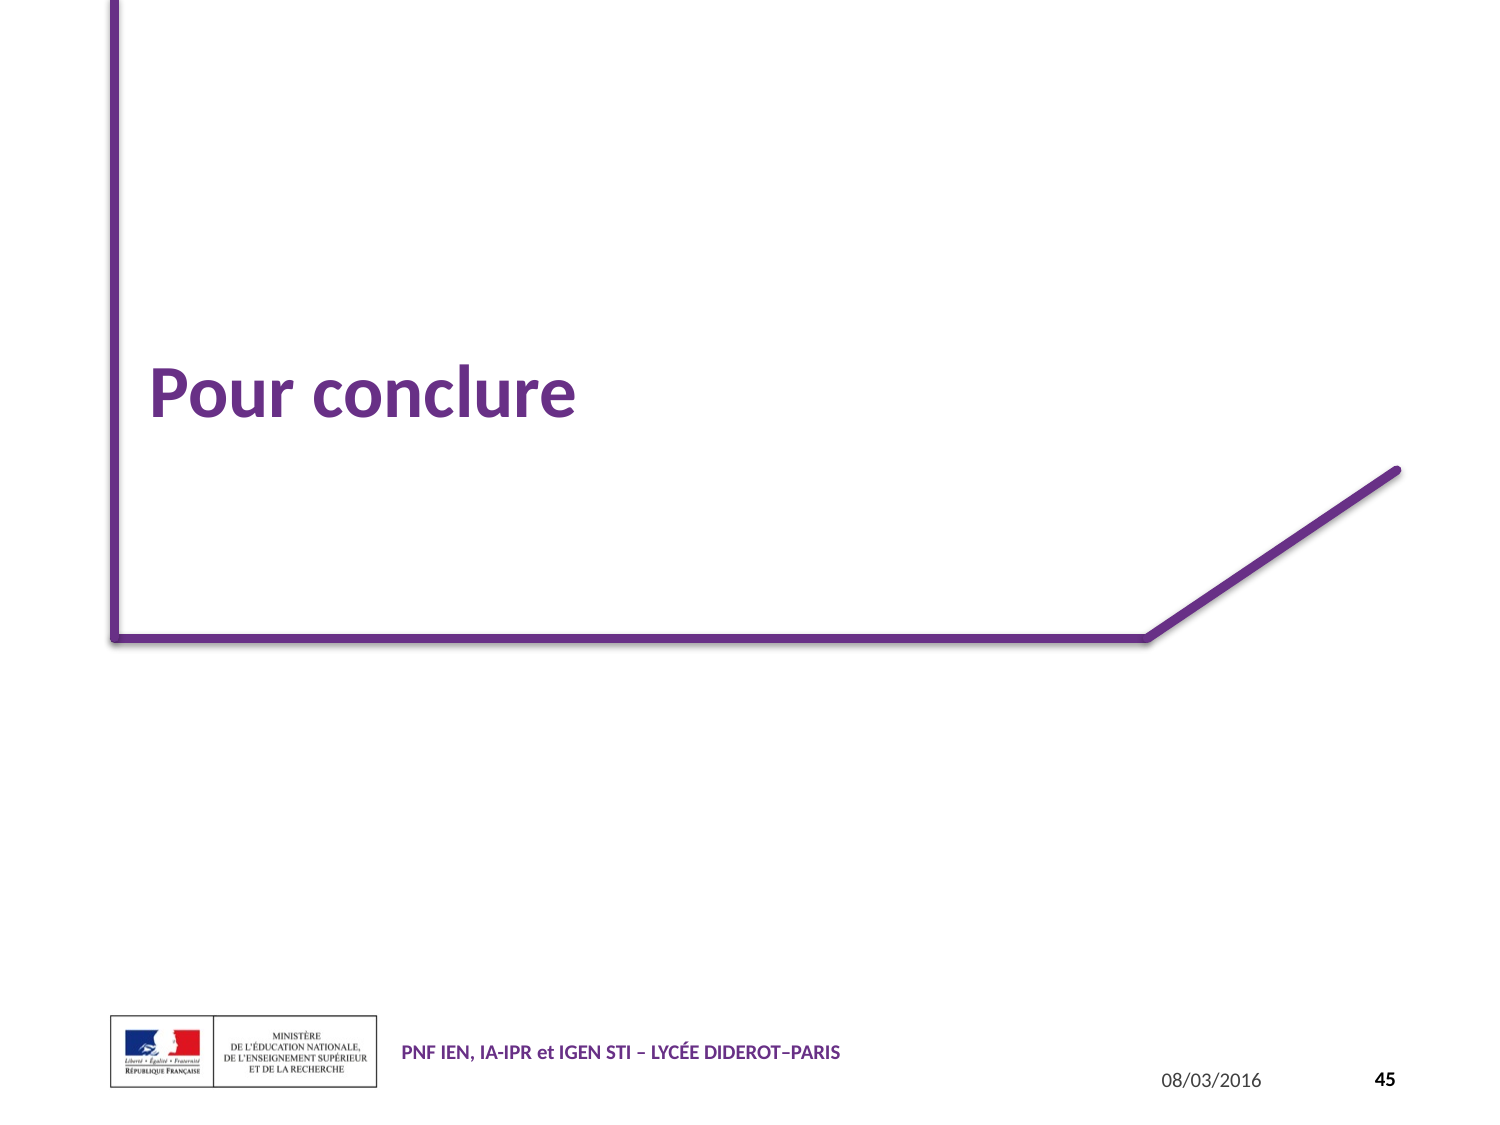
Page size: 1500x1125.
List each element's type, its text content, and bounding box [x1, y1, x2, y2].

slide_number 45 [1353, 1048, 1411, 1109]
title Pour conclure [134, 222, 1411, 552]
picture [108, 1013, 380, 1090]
